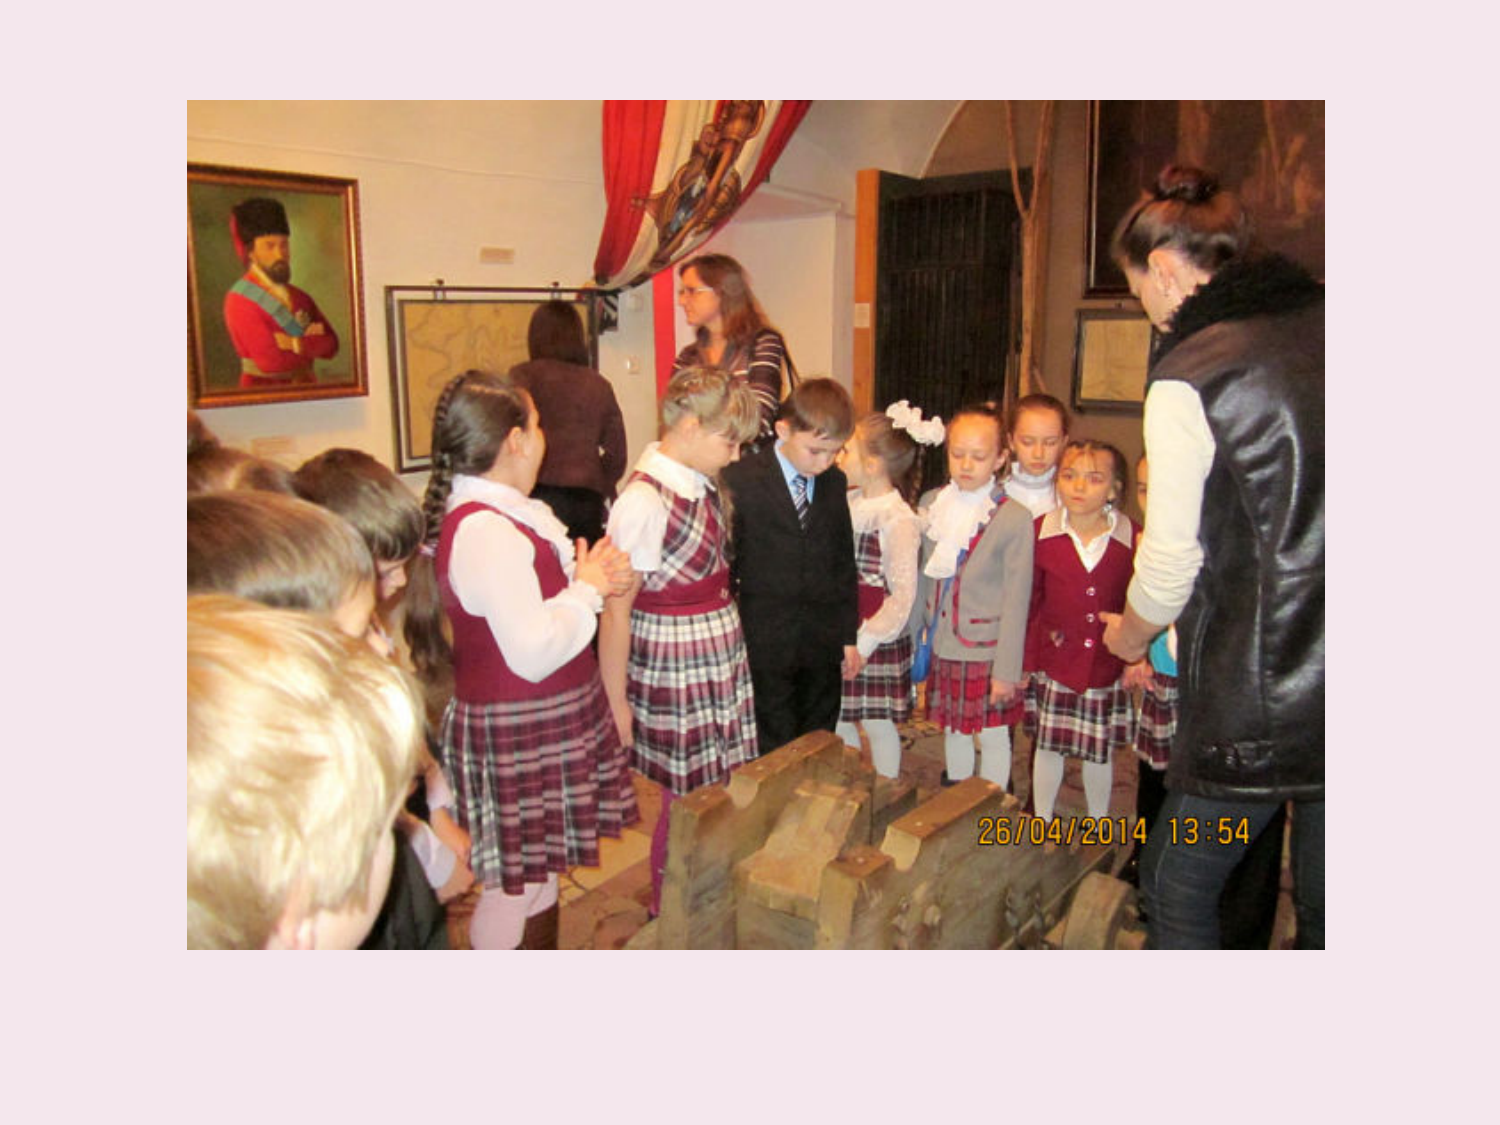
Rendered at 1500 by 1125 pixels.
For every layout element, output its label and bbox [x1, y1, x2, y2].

picture [187, 100, 1326, 951]
